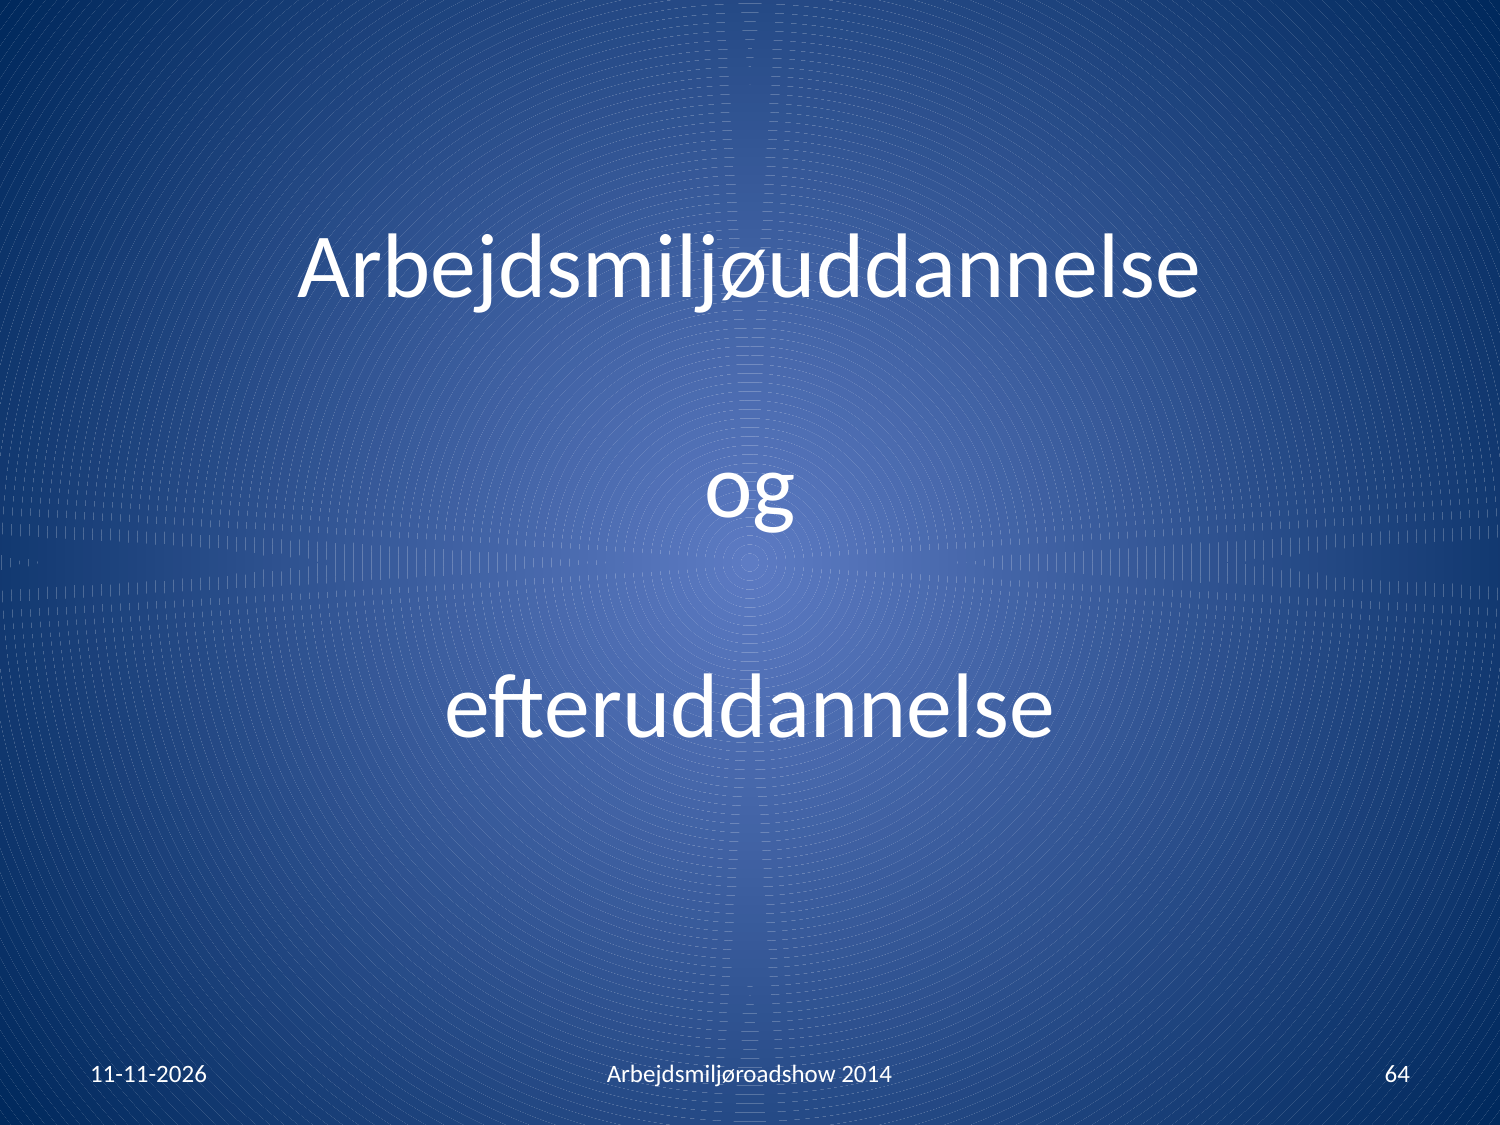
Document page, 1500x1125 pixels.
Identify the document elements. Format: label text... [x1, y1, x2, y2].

title Arbejdsmiljøuddannelse og efteruddannelse [75, 45, 1425, 917]
footer Arbejdsmiljøroadshow 2014 [512, 1042, 988, 1103]
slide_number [75, 1042, 425, 1103]
slide_number 64 [1074, 1042, 1425, 1103]
